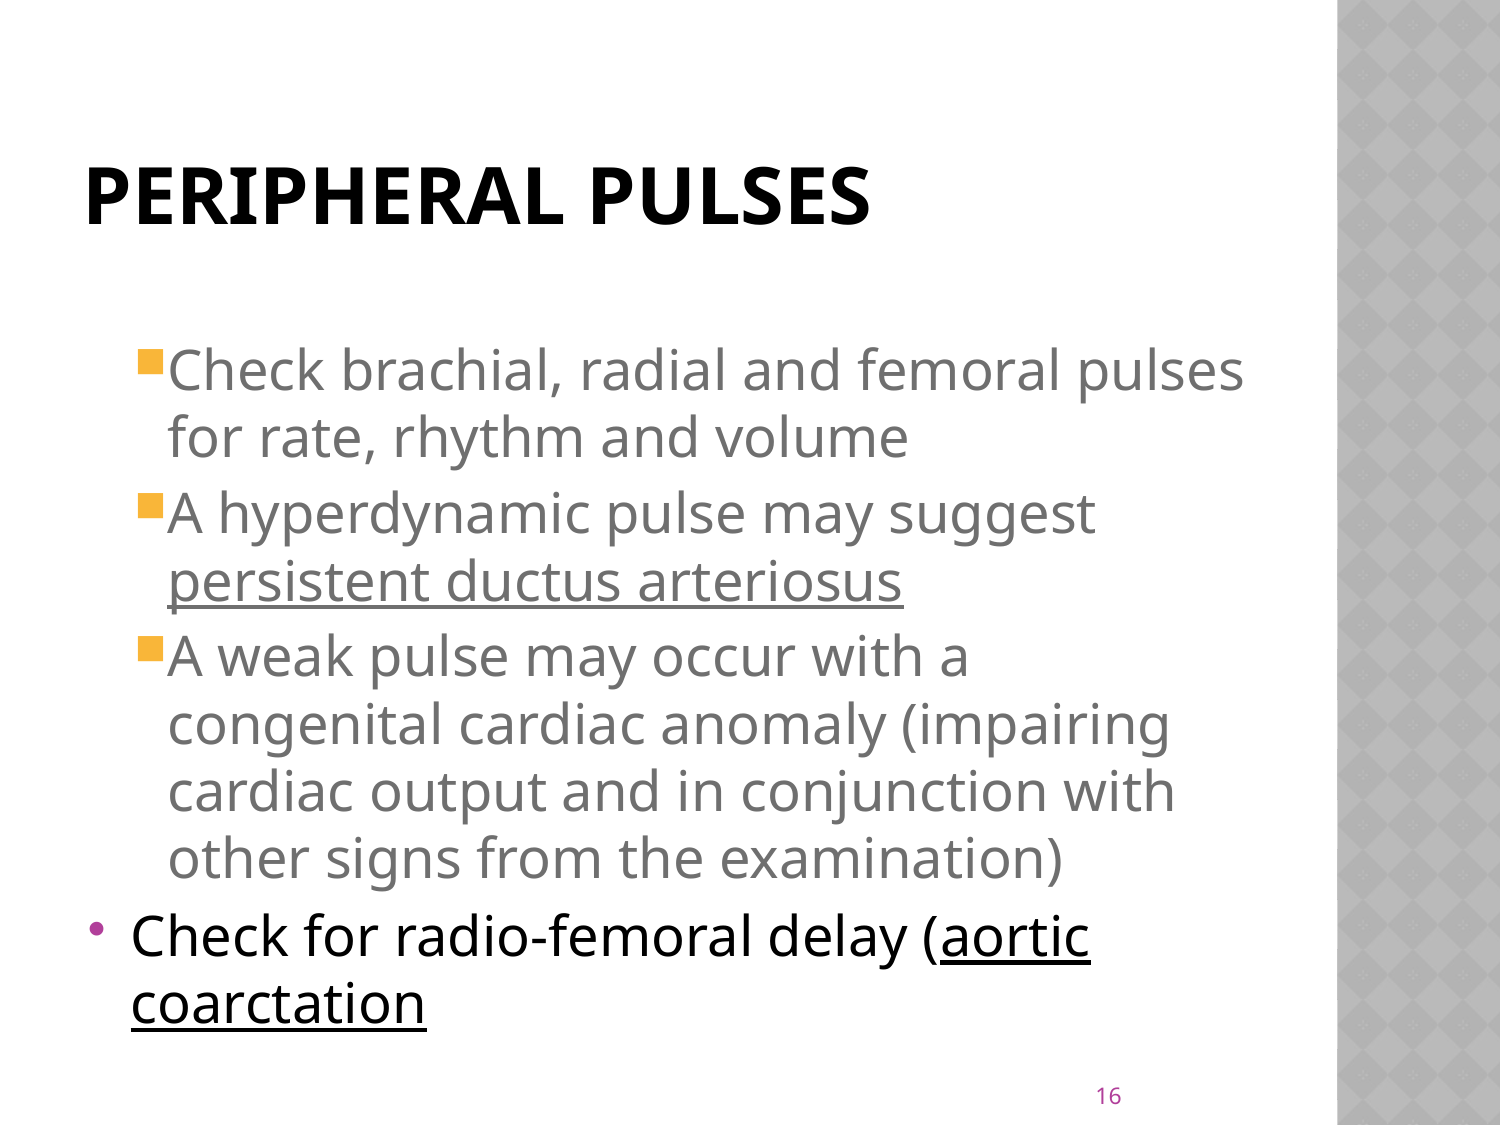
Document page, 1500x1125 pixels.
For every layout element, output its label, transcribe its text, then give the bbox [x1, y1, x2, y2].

slide_number 16 [1025, 1075, 1122, 1113]
list Check brachial, radial and femoral pulses for rate, rhythm and volume A hyperdynamic pulse may suggest persistent ductus arteriosus A weak pulse may occur with a congenital cardiac anomaly (impairing cardiac output and in conjunction with other signs from the examination) Check for radio-femoral delay (aortic coarctation [75, 264, 1263, 1059]
title Peripheral pulses [75, 52, 1263, 240]
